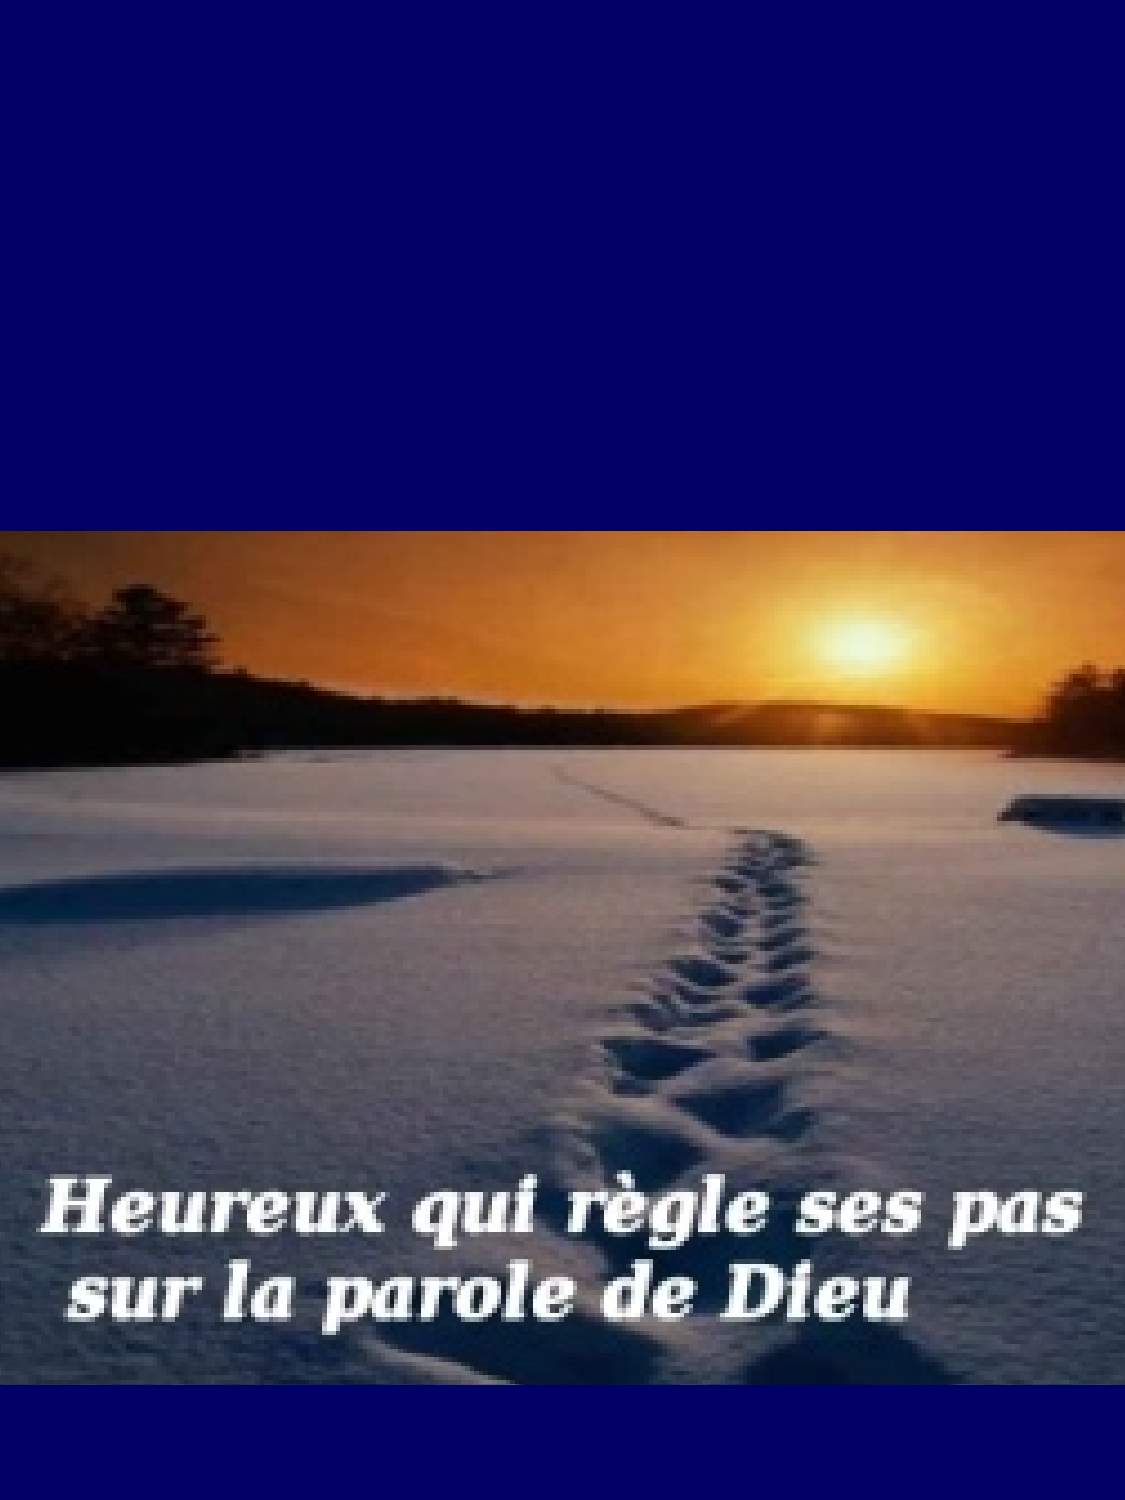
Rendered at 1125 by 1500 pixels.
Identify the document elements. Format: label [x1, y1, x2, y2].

picture [0, 531, 1125, 1385]
